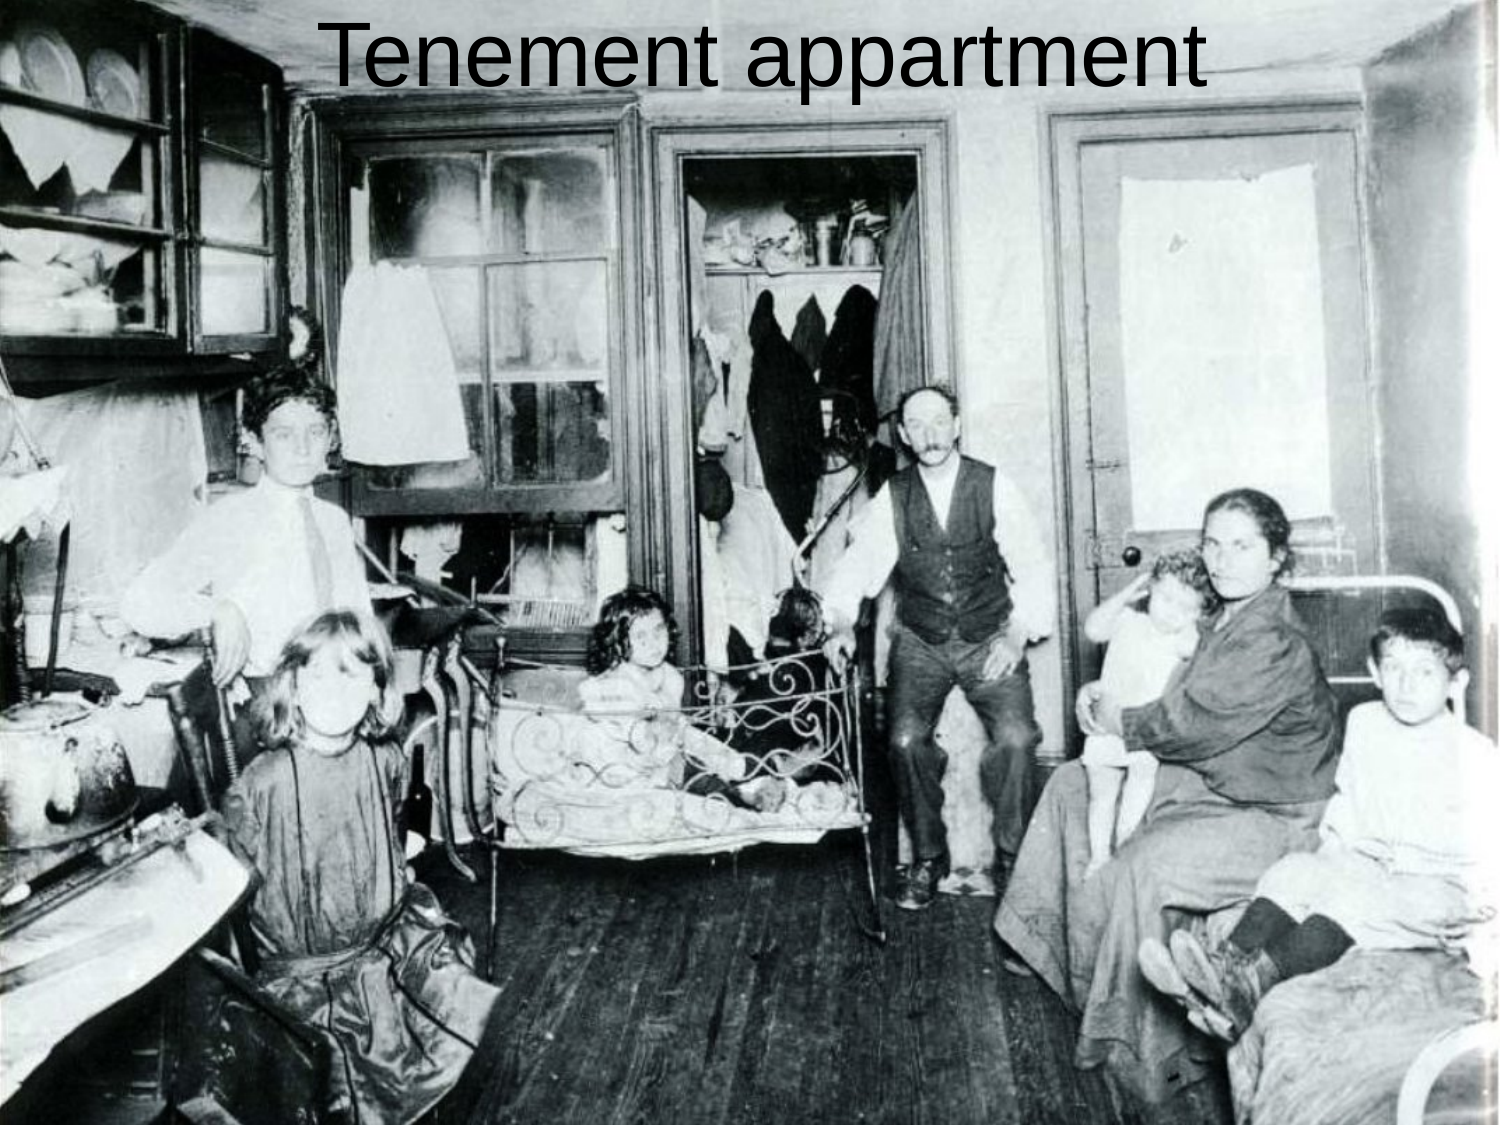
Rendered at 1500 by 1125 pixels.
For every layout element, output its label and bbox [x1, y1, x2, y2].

list [0, 0, 1500, 1125]
